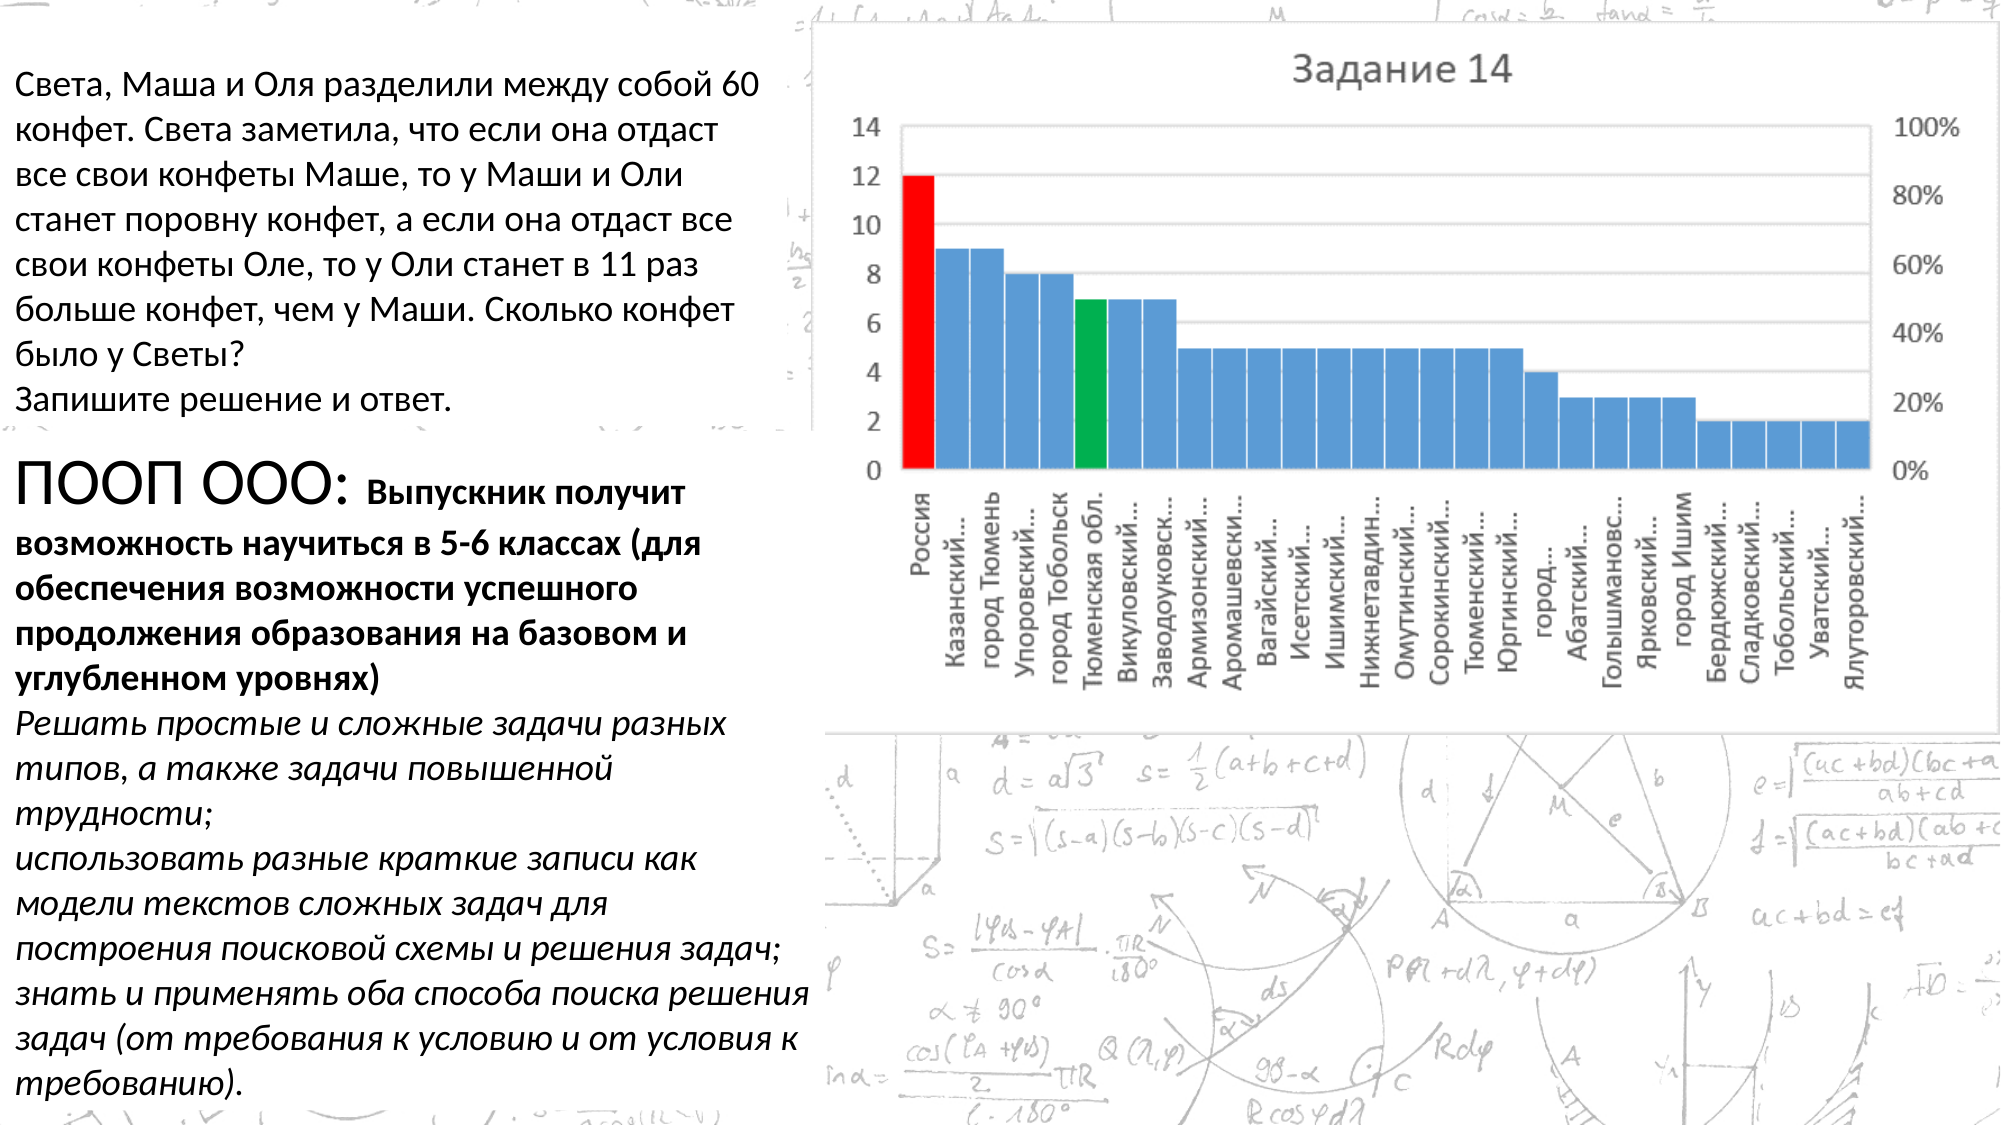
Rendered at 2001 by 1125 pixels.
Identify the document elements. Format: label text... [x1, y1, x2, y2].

text_box ПООП ООО: Выпускник получит возможность научиться в 5-6 классах (для обеспечения возможности успешного продолжения образования на базовом и углубленном уровнях) Решать простые и сложные задачи разных типов, а также задачи повышенной трудности; использовать разные краткие записи как модели текстов сложных задач для построения поисковой схемы и решения задач; знать и применять оба способа поиска решения задач (от требования к условию и от условия к требованию). [0, 430, 825, 1111]
text_box Света, Маша и Оля разделили между собой 60 конфет. Света заметила, что если она отдаст все свои конфеты Маше, то у Маши и Оли станет поровну конфет, а если она отдаст все свои конфеты Оле, то у Оли станет в 11 раз больше конфет, чем у Маши. Сколько конфет было у Светы? Запишите решение и ответ. [0, 6, 788, 427]
picture [0, 0, 2001, 1125]
